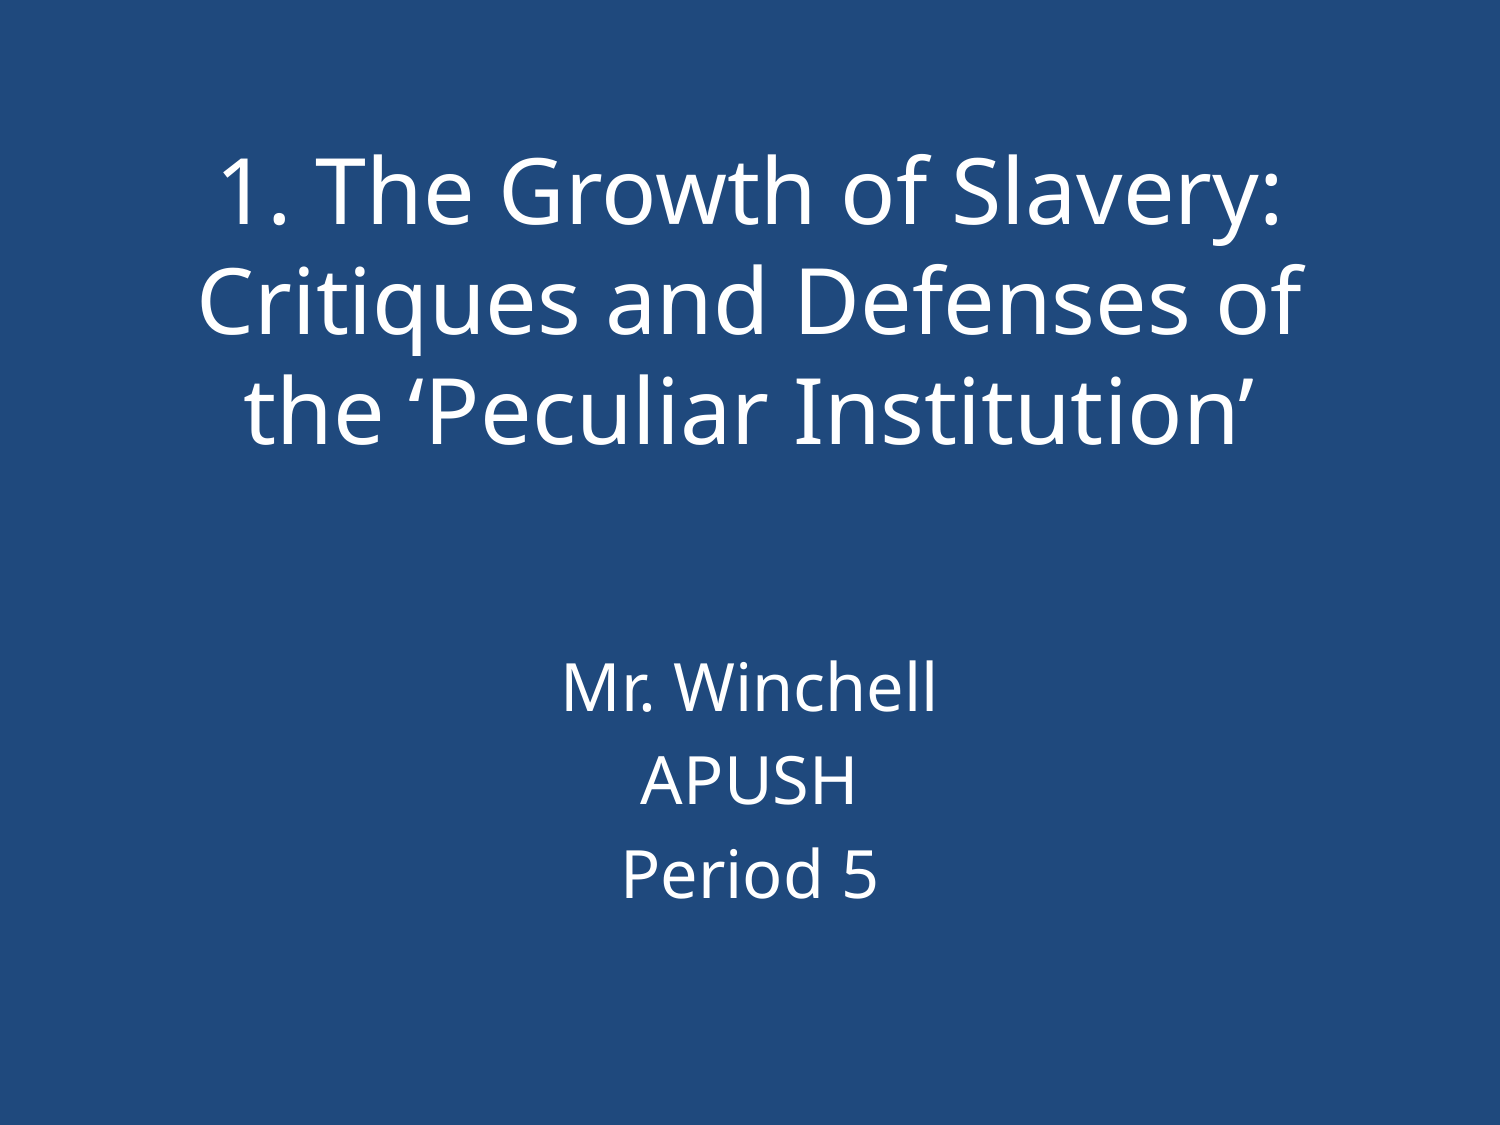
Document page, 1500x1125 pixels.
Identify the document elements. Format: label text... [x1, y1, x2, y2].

subtitle Mr. Winchell APUSH Period 5 [225, 637, 1275, 925]
title 1. The Growth of Slavery: Critiques and Defenses of the ‘Peculiar Institution’ [112, 107, 1388, 489]
